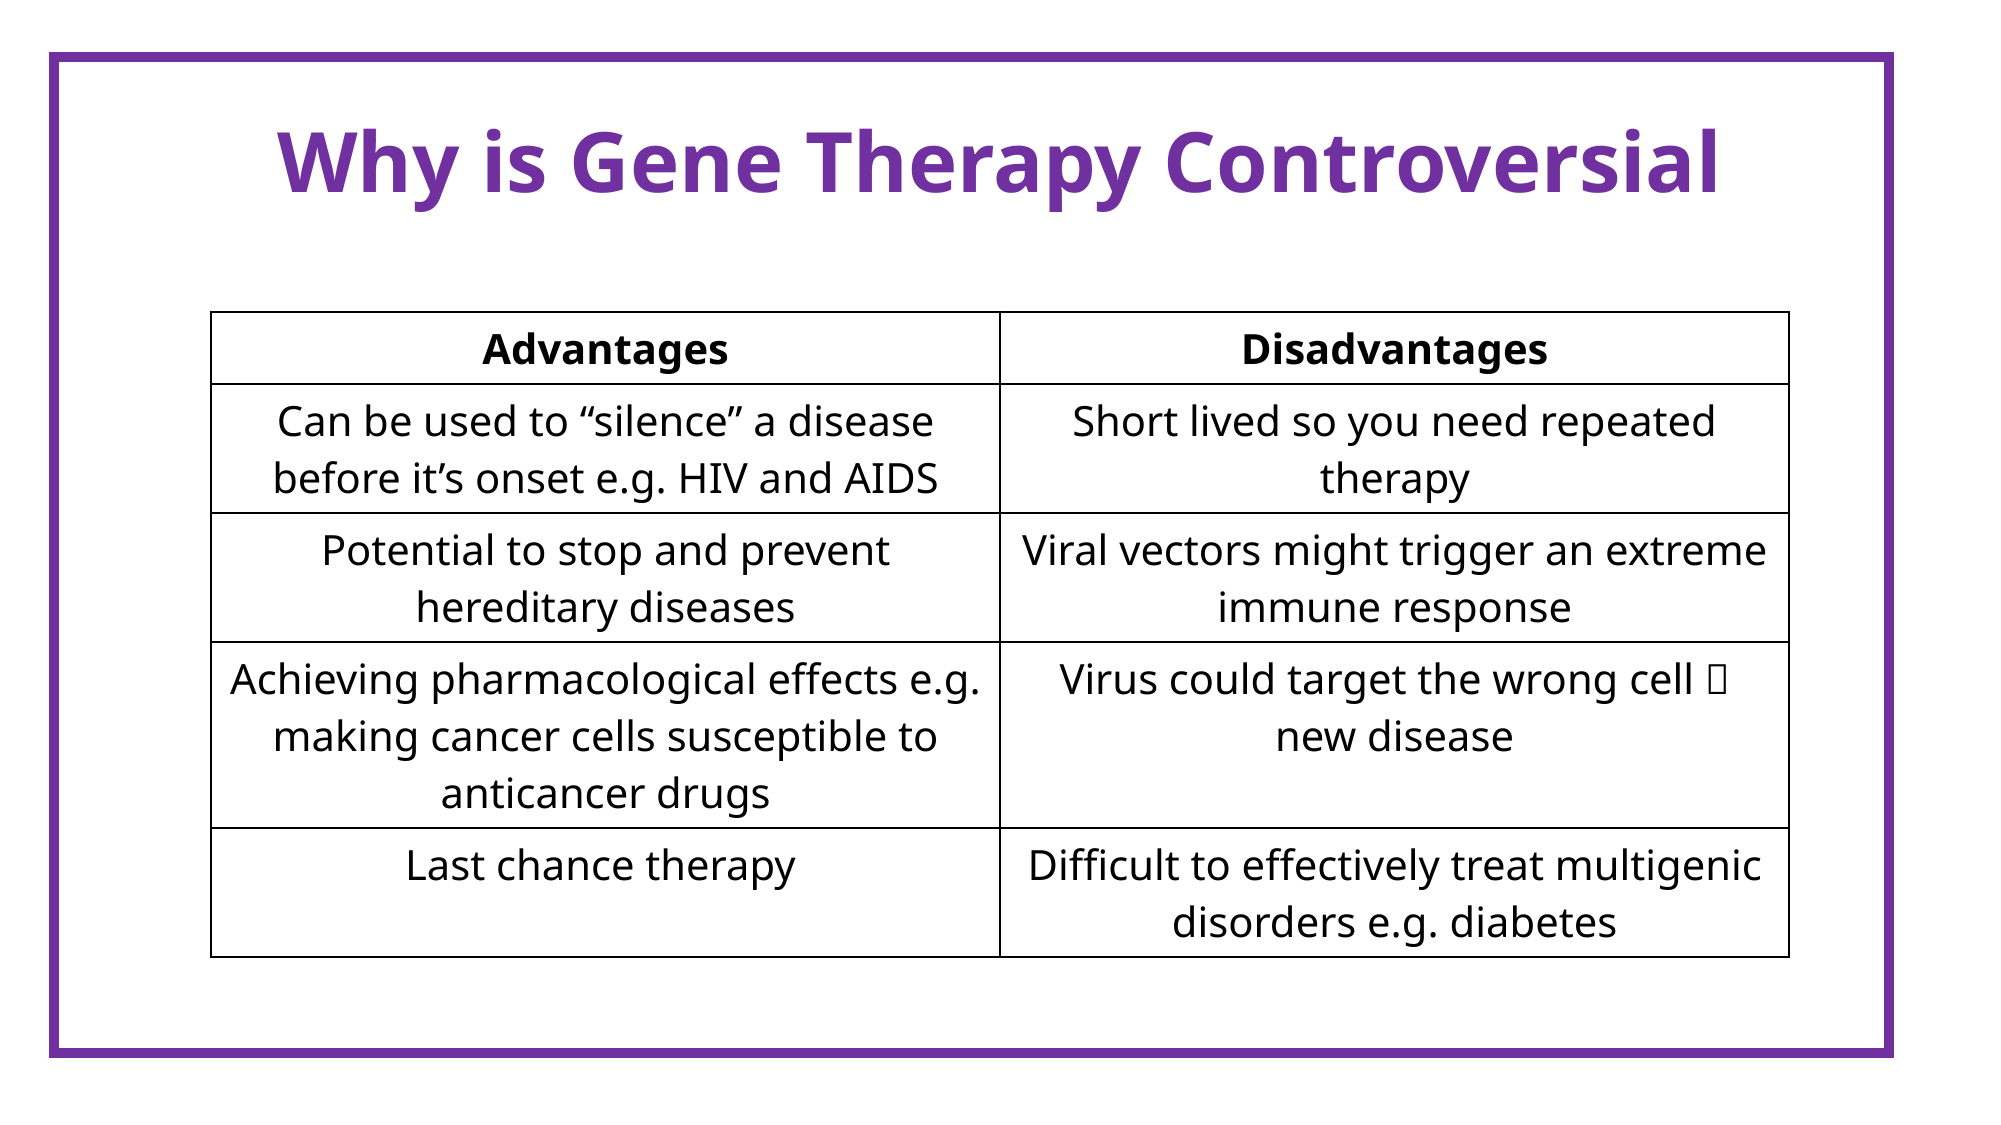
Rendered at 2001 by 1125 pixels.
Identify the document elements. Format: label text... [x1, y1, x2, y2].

table_cell Last chance therapy [212, 829, 999, 956]
text_box [53, 56, 1890, 1054]
table_cell Virus could target the wrong cell  new disease [1001, 643, 1788, 827]
table_cell Difficult to effectively treat multigenic disorders e.g. diabetes [1001, 829, 1788, 956]
table_cell Can be used to “silence” a disease before it’s onset e.g. HIV and AIDS [212, 385, 999, 512]
table_cell Achieving pharmacological effects e.g. making cancer cells susceptible to anticancer drugs [212, 643, 999, 827]
table_header Advantages [212, 313, 999, 383]
table_cell Potential to stop and prevent hereditary diseases [212, 514, 999, 641]
table_cell Viral vectors might trigger an extreme immune response [1001, 514, 1788, 641]
table_header Disadvantages [1001, 313, 1788, 383]
table_cell Short lived so you need repeated therapy [1001, 385, 1788, 512]
